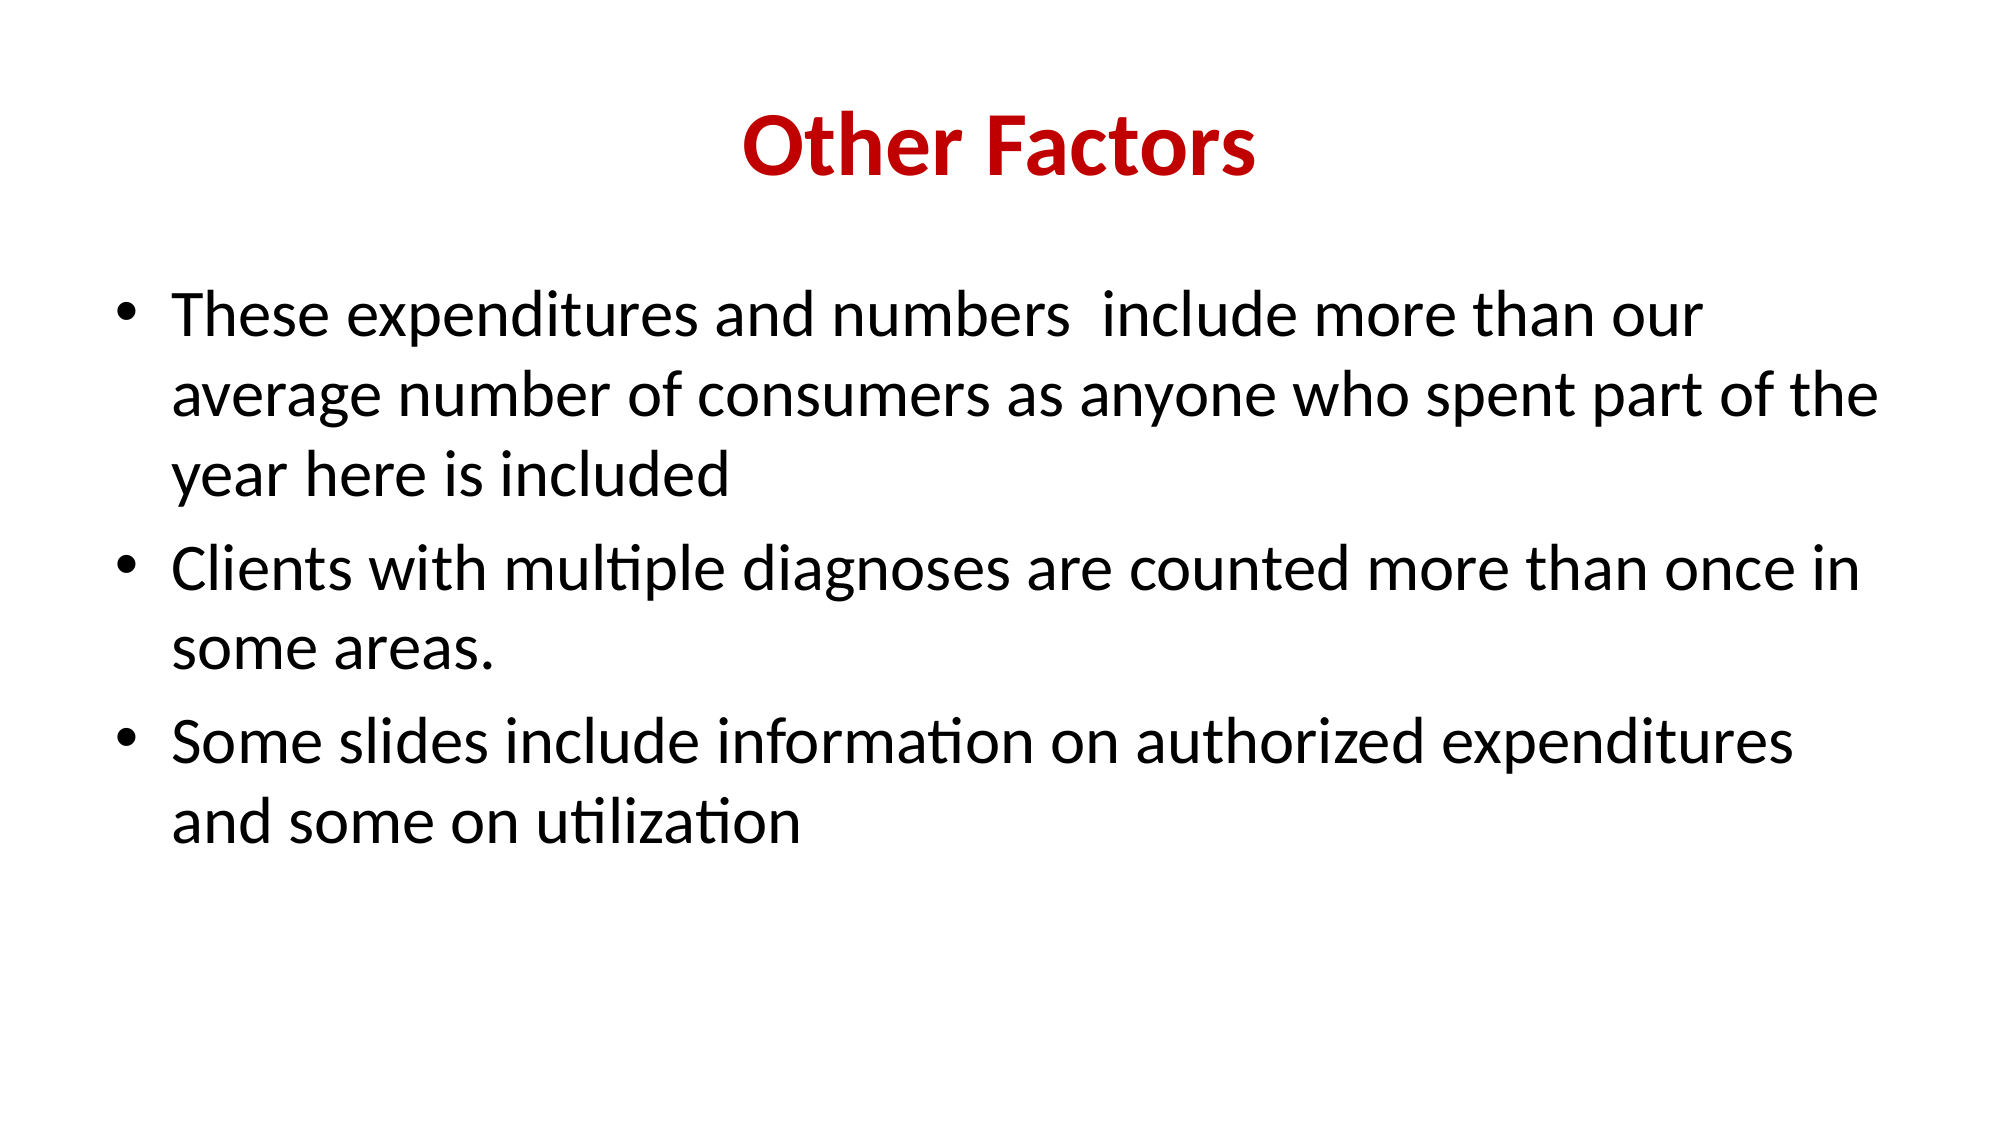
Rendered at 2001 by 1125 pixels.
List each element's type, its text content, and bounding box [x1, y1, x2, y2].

title Other Factors [99, 45, 1900, 233]
list These expenditures and numbers include more than our average number of consumers as anyone who spent part of the year here is included Clients with multiple diagnoses are counted more than once in some areas. Some slides include information on authorized expenditures and some on utilization [99, 262, 1900, 1005]
